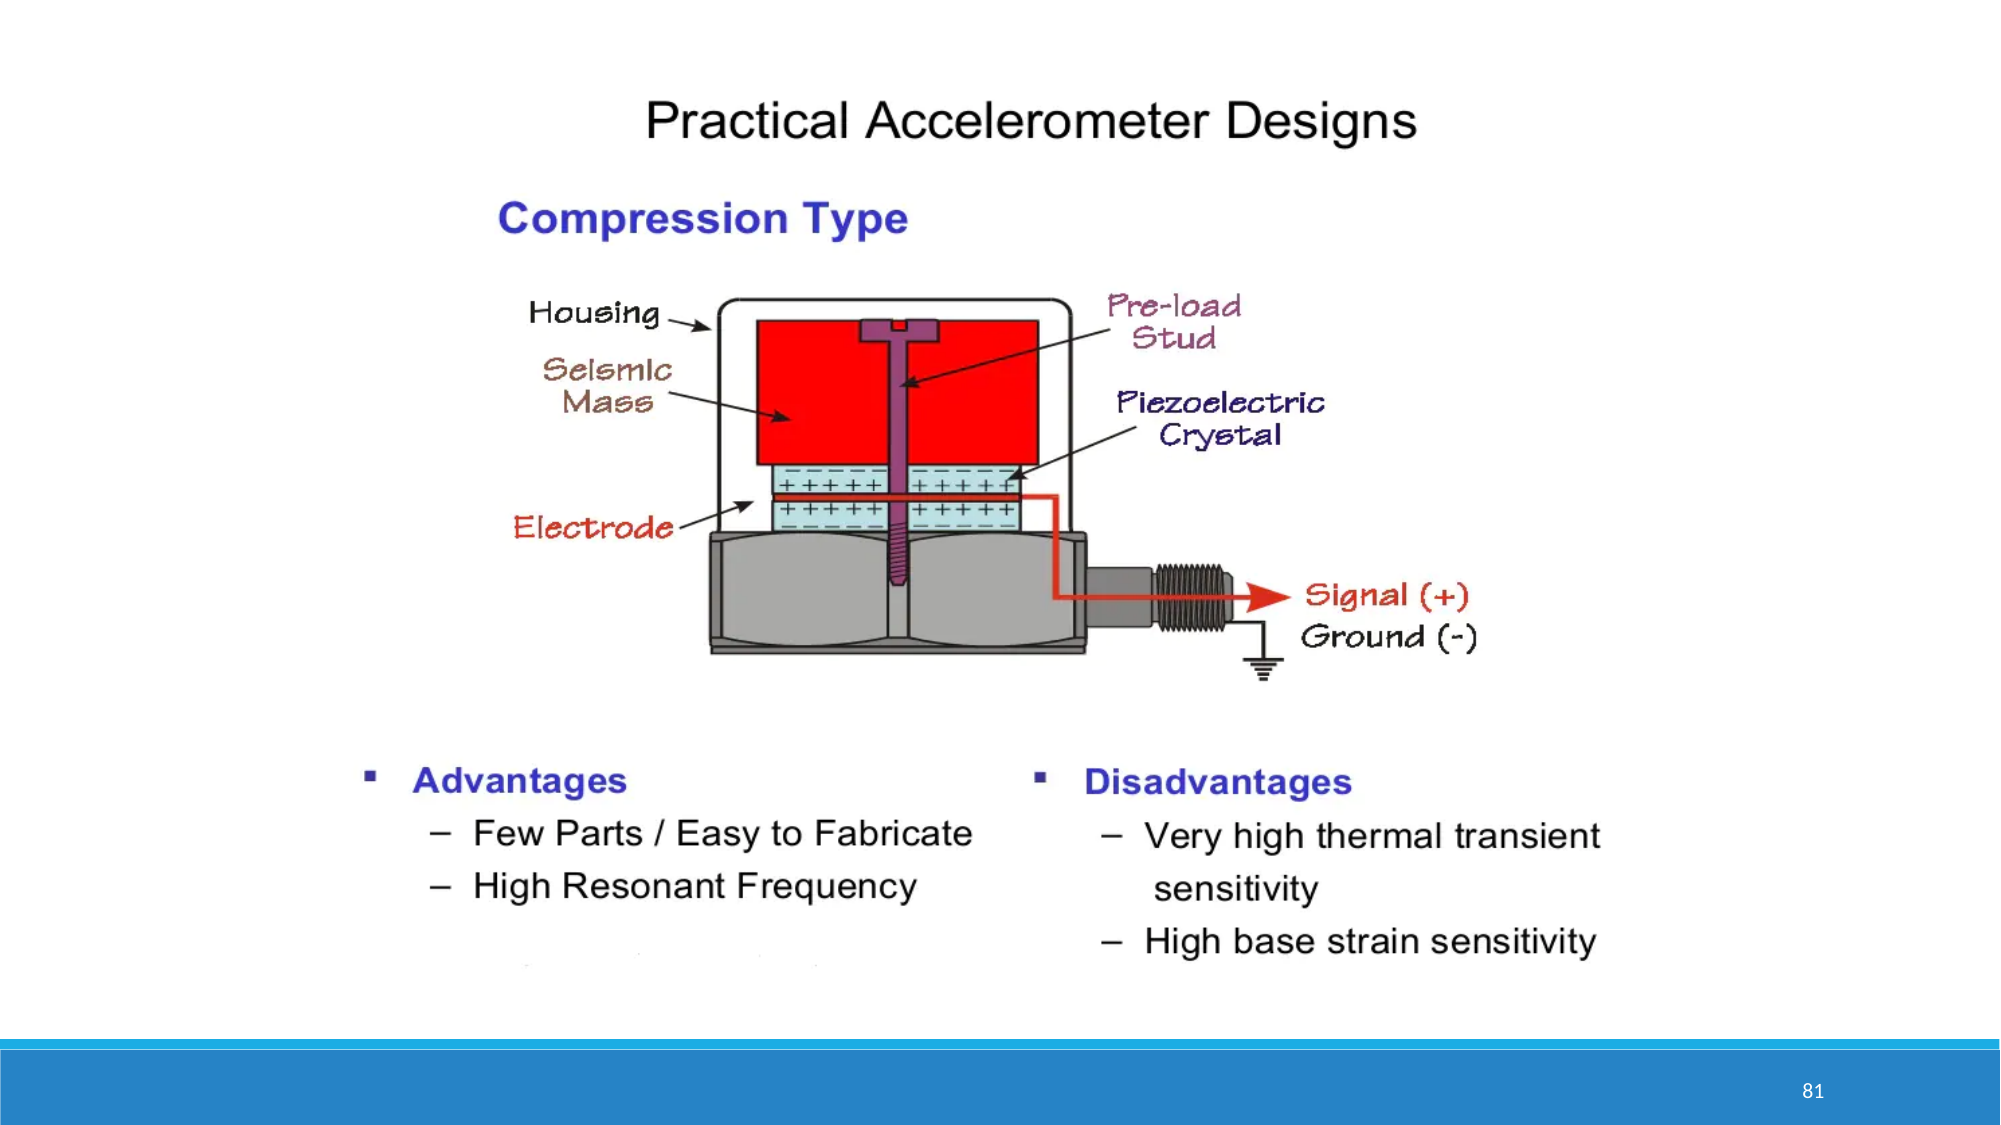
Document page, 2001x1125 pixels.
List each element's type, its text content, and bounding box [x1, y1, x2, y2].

picture [312, 28, 1688, 1016]
slide_number 81 [1624, 1059, 1840, 1120]
